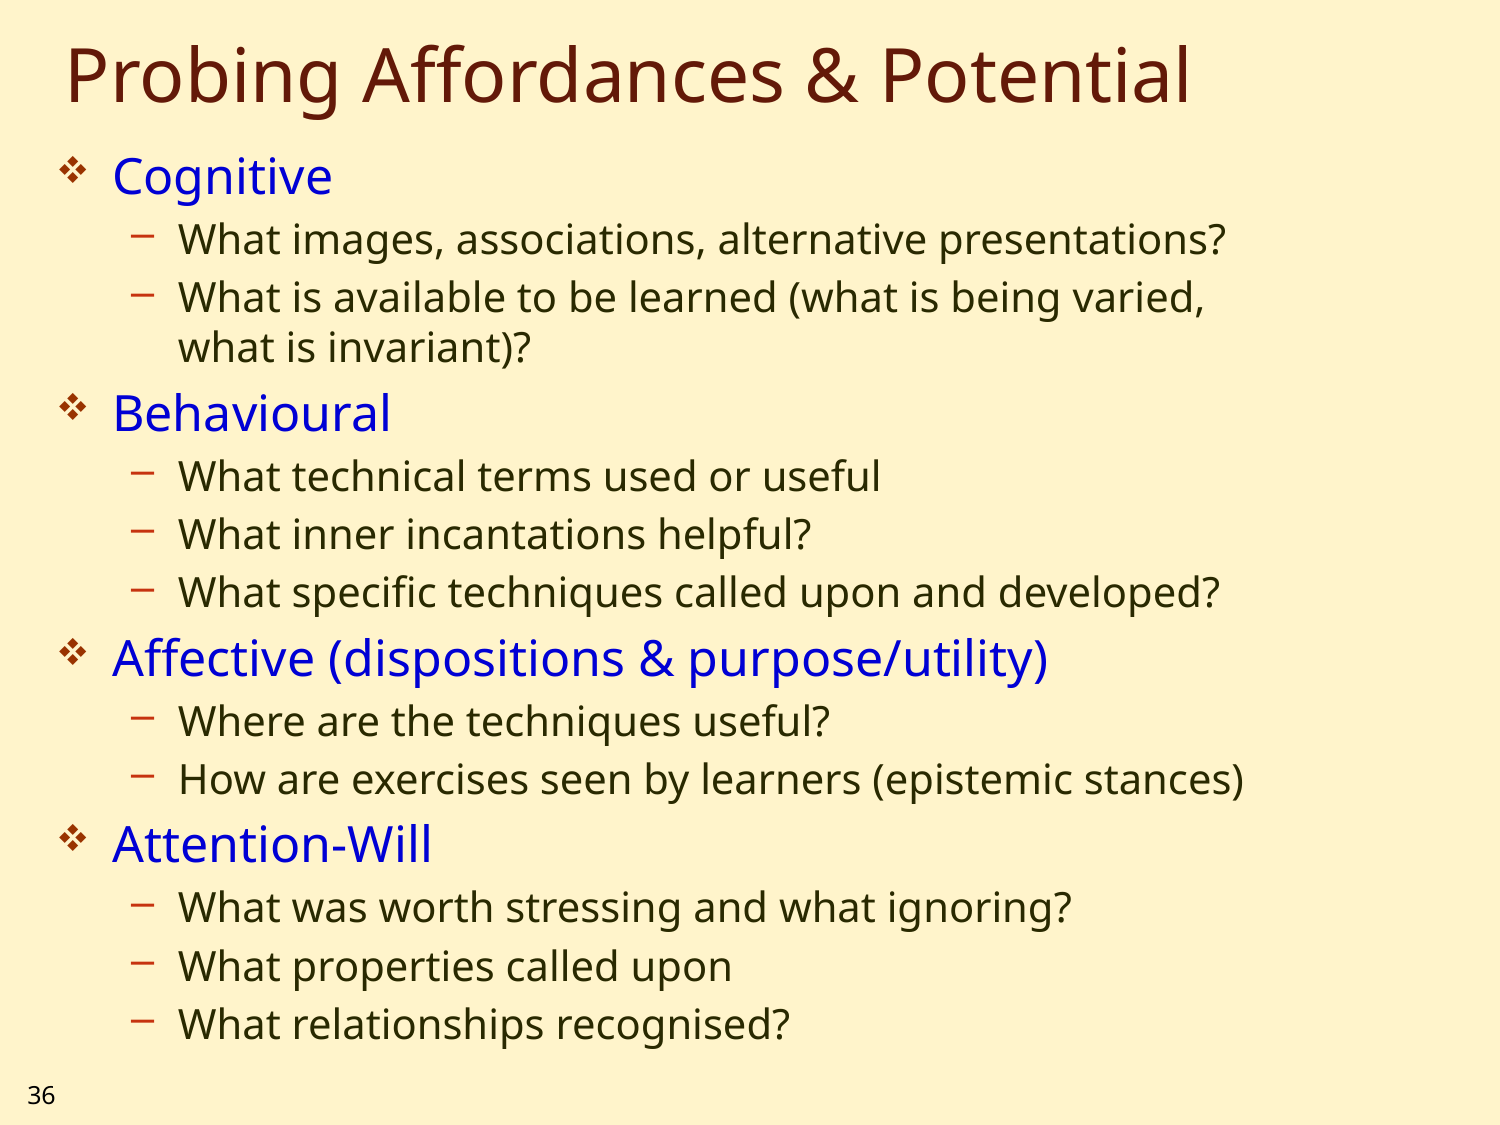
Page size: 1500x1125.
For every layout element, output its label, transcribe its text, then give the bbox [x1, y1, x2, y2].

title Probing Affordances & Potential [49, 24, 1326, 126]
list Cognitive What images, associations, alternative presentations? What is available to be learned (what is being varied, what is invariant)? Behavioural What technical terms used or useful What inner incantations helpful? What specific techniques called upon and developed? Affective (dispositions & purpose/utility) Where are the techniques useful? How are exercises seen by learners (epistemic stances) Attention-Will What was worth stressing and what ignoring? What properties called upon What relationships recognised? [40, 136, 1310, 1095]
